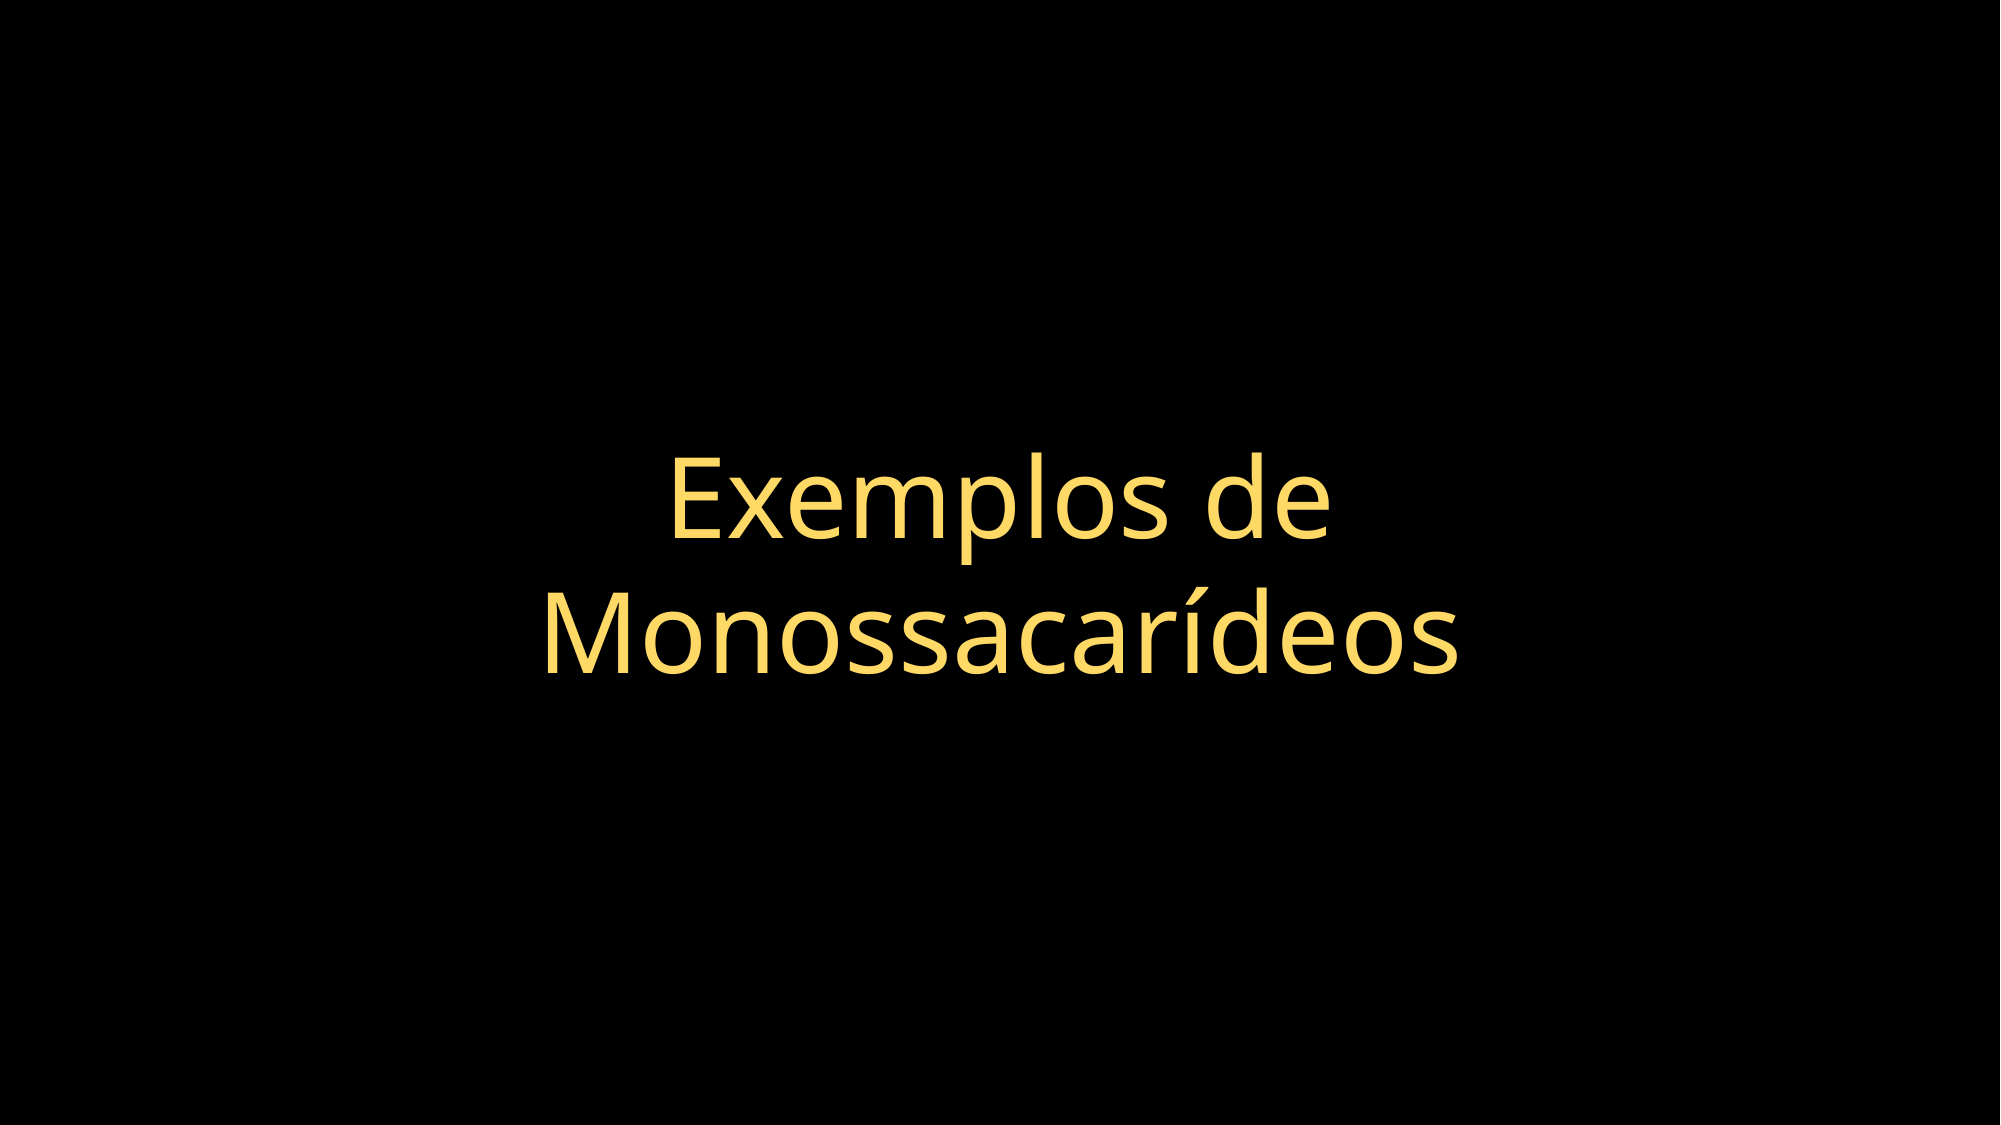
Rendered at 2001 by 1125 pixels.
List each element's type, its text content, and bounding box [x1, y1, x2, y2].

text_box Exemplos de Monossacarídeos [354, 418, 1646, 704]
